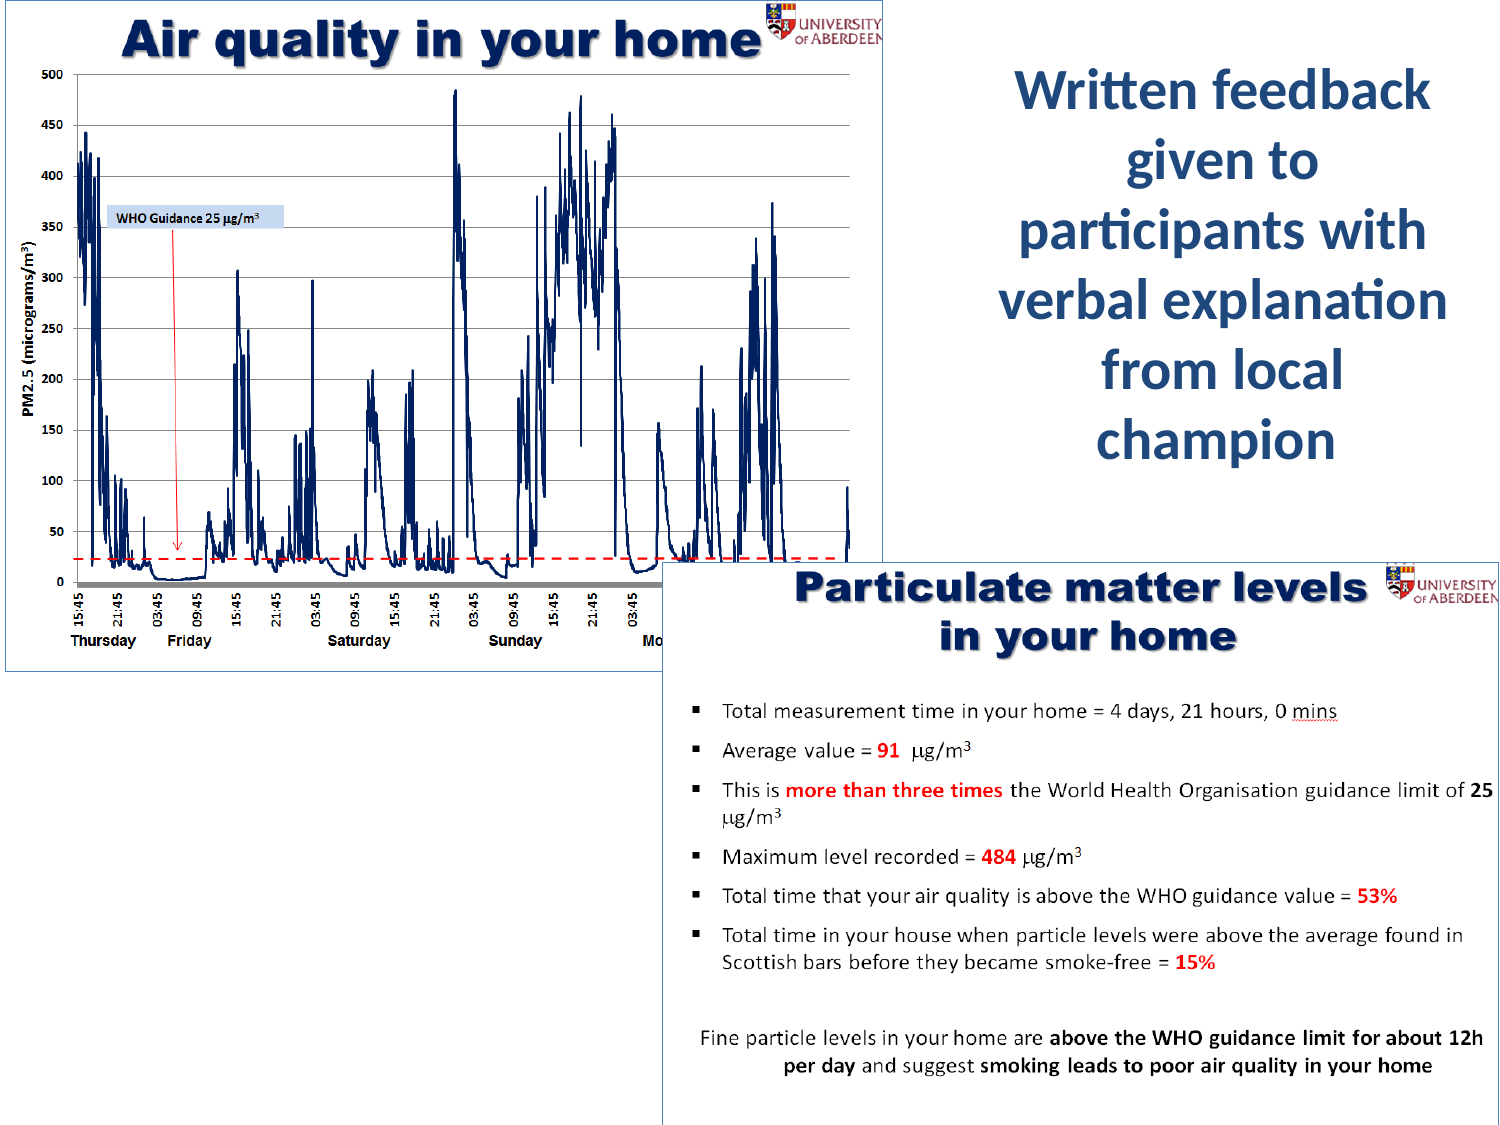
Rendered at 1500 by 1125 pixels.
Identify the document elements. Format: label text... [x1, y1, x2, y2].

picture [661, 562, 1499, 1125]
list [4, 0, 883, 672]
title Written feedback given to participants with verbal explanation from local champion [962, 196, 1484, 327]
